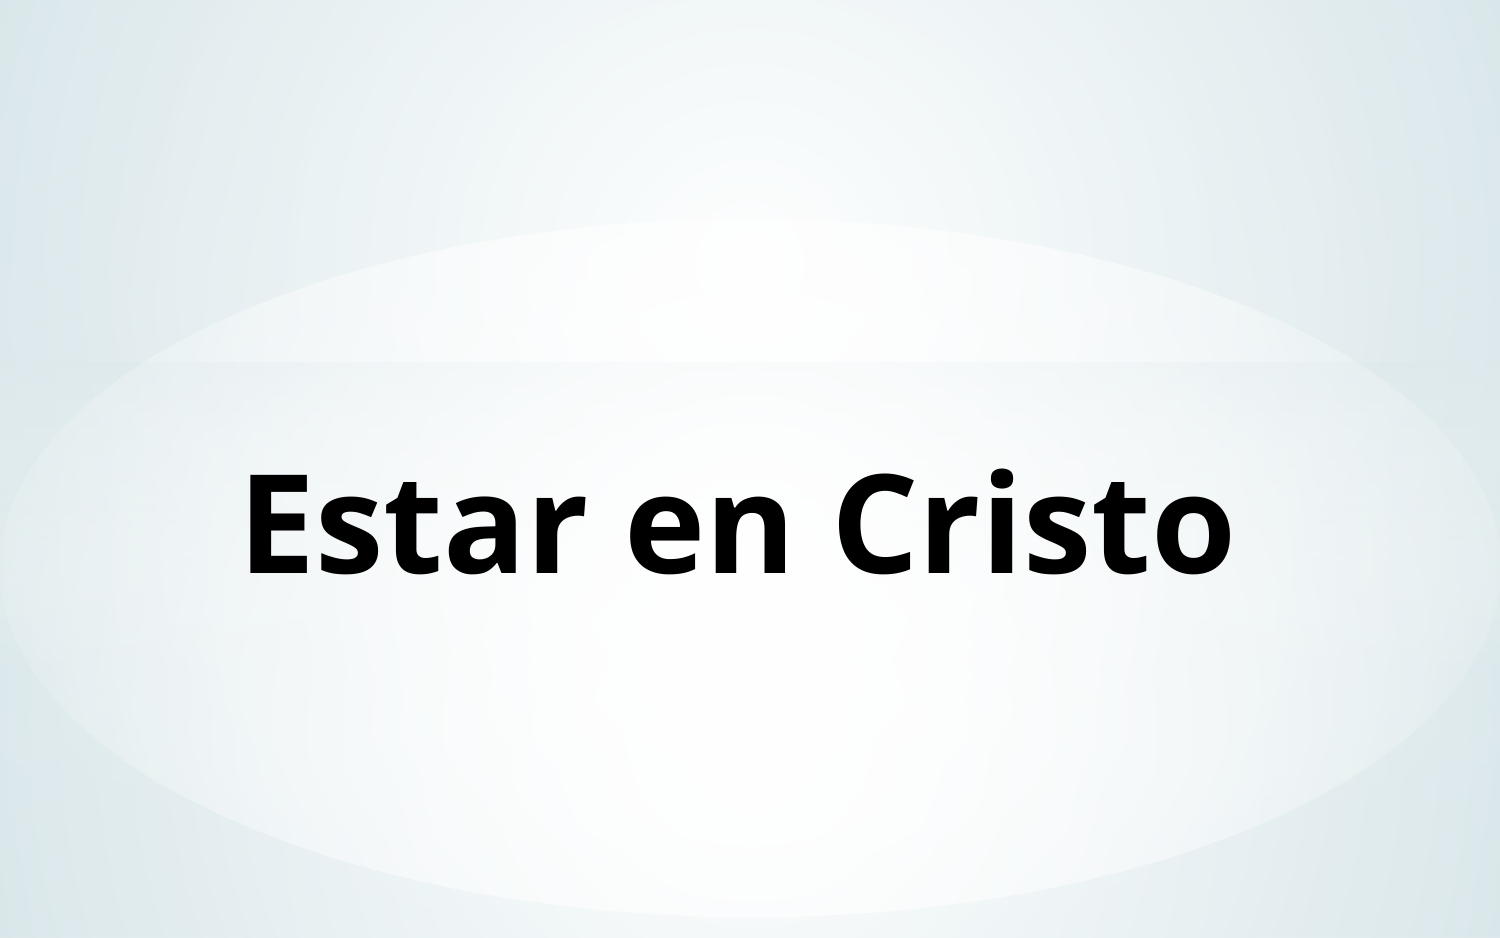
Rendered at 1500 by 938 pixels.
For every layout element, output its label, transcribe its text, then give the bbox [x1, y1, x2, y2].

title Estar en Cristo [134, 428, 1312, 674]
